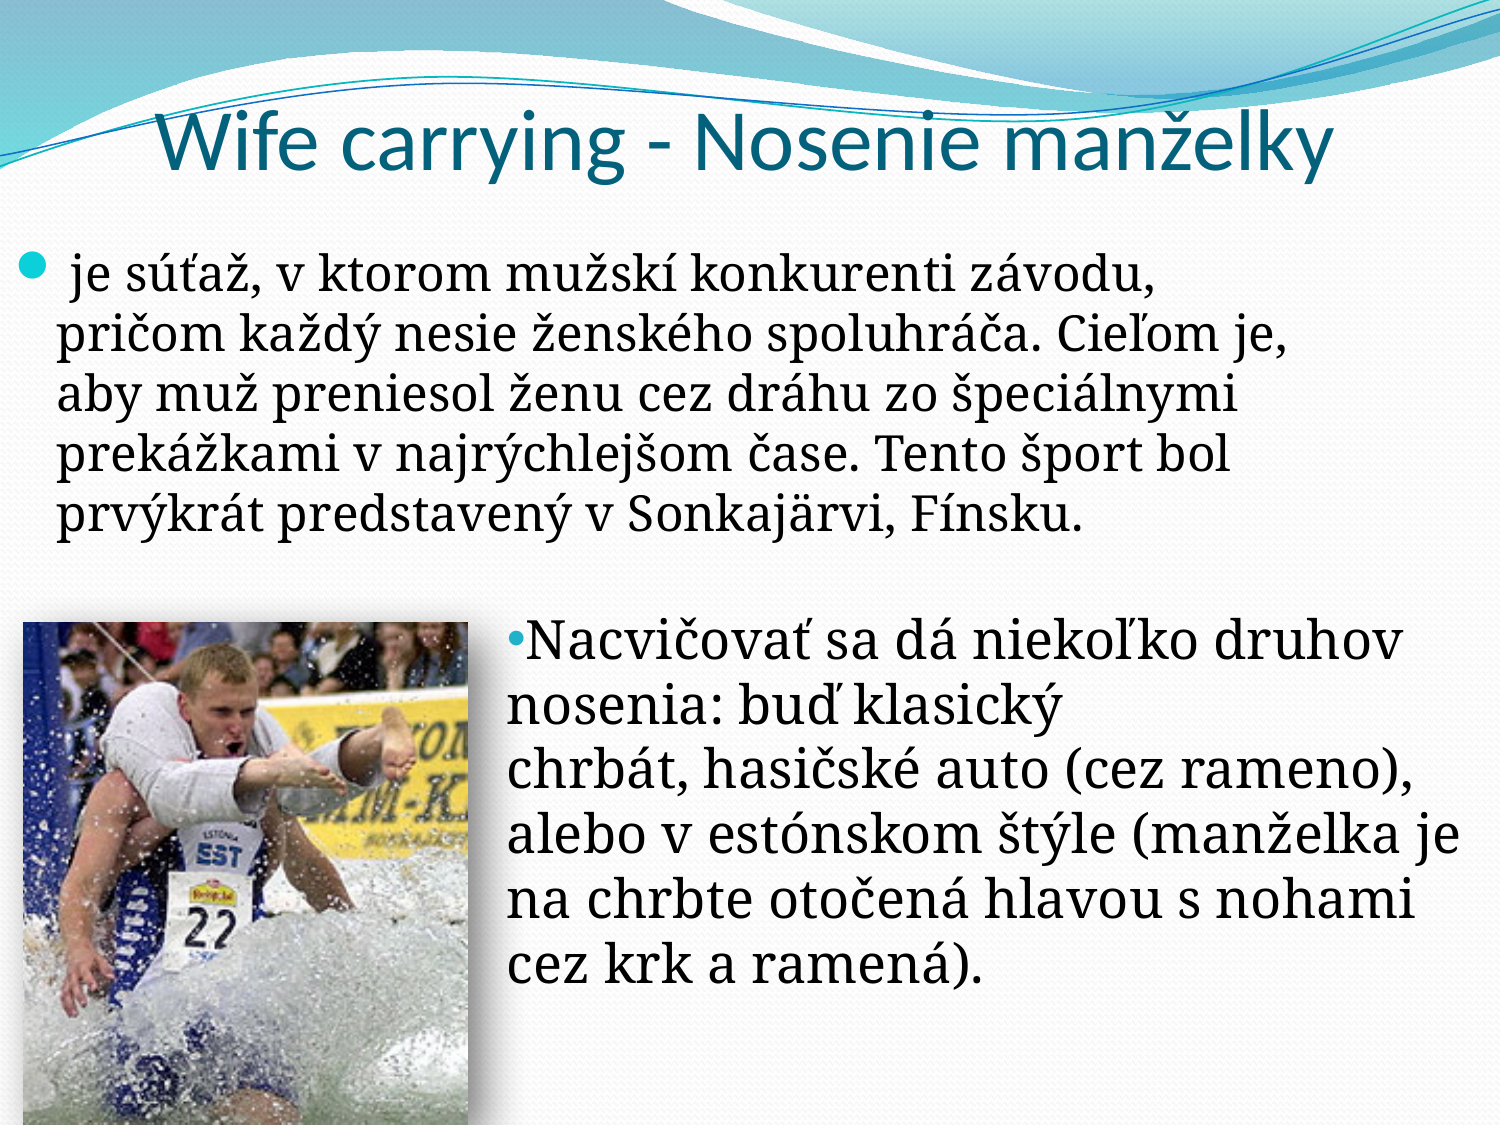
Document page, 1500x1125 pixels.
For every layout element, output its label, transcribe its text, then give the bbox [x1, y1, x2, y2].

list je súťaž, v ktorom mužskí konkurenti závodu, pričom každý nesie ženského spoluhráča. Cieľom je, aby muž preniesol ženu cez dráhu zo špeciálnymi prekážkami v najrýchlejšom čase. Tento šport bol prvýkrát predstavený v Sonkajärvi, Fínsku. [0, 234, 1350, 586]
text_box Nacvičovať sa dá niekoľko druhov nosenia: buď klasický chrbát, hasičské auto (cez rameno), alebo v estónskom štýle (manželka je na chrbte otočená hlavou s nohami cez krk a ramená). [492, 597, 1500, 1048]
title Wife carrying - Nosenie manželky [70, 0, 1421, 188]
picture [23, 622, 468, 1125]
